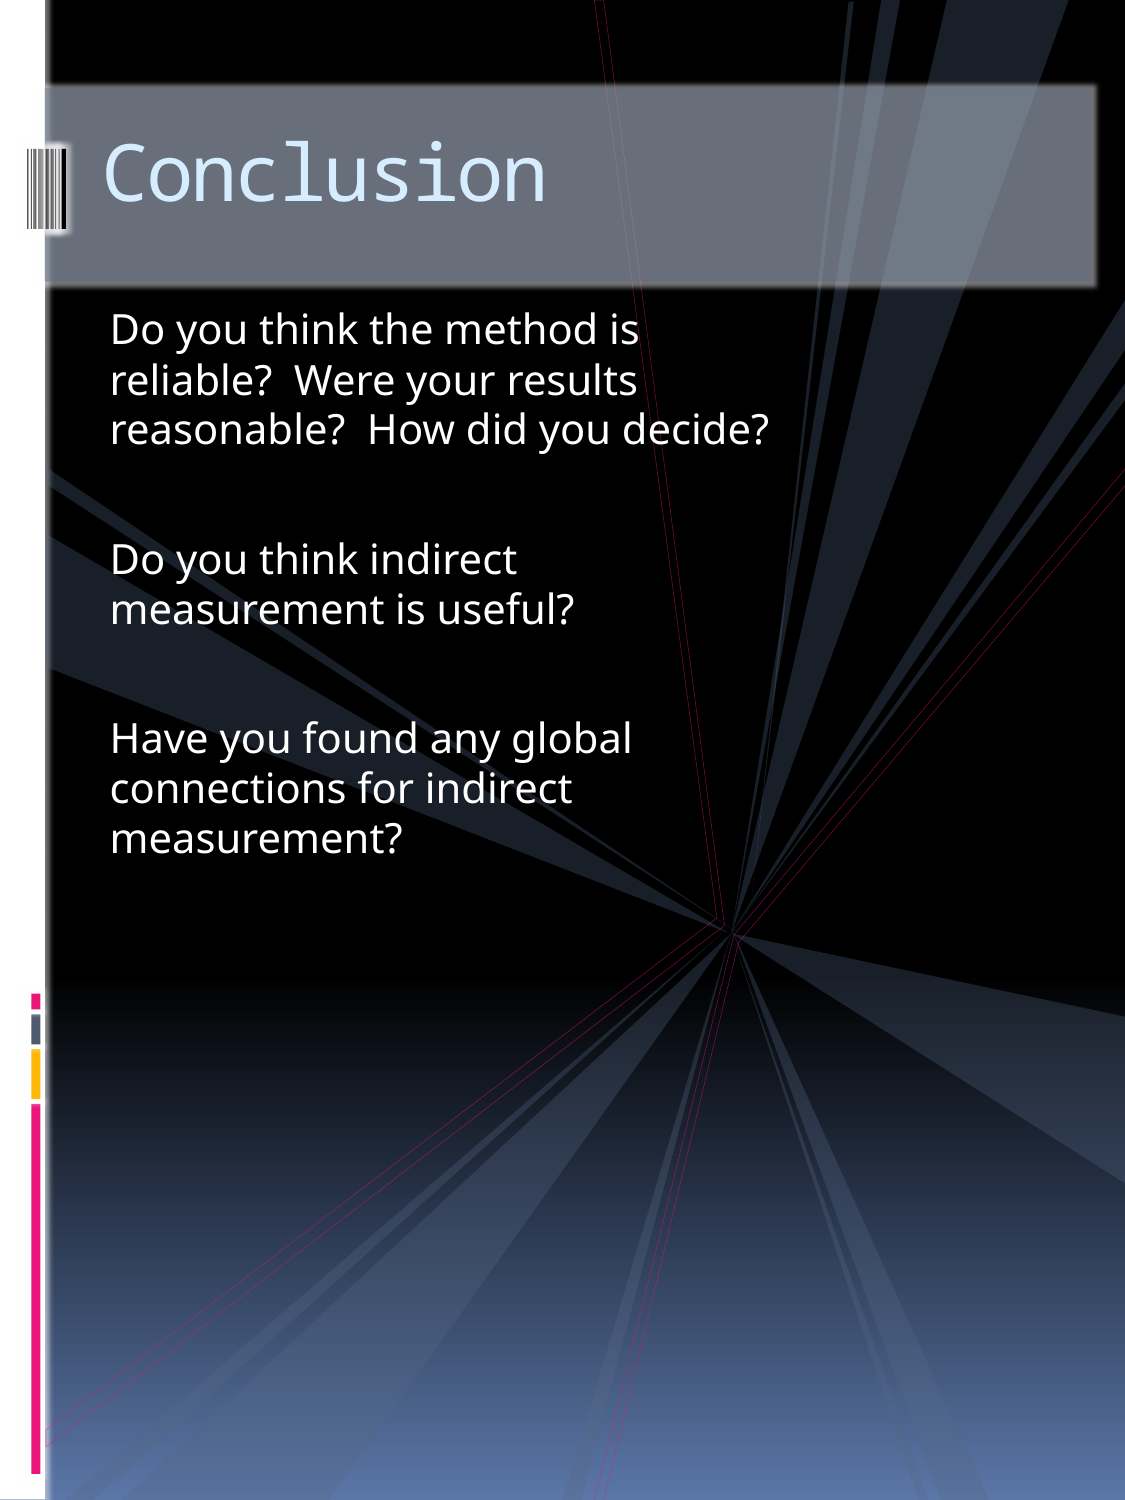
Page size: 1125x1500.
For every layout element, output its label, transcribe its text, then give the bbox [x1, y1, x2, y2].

list Do you think the method is reliable? Were your results reasonable? How did you decide? Do you think indirect measurement is useful? Have you found any global connections for indirect measurement? [86, 295, 791, 1338]
title Conclusion [86, 112, 1091, 282]
